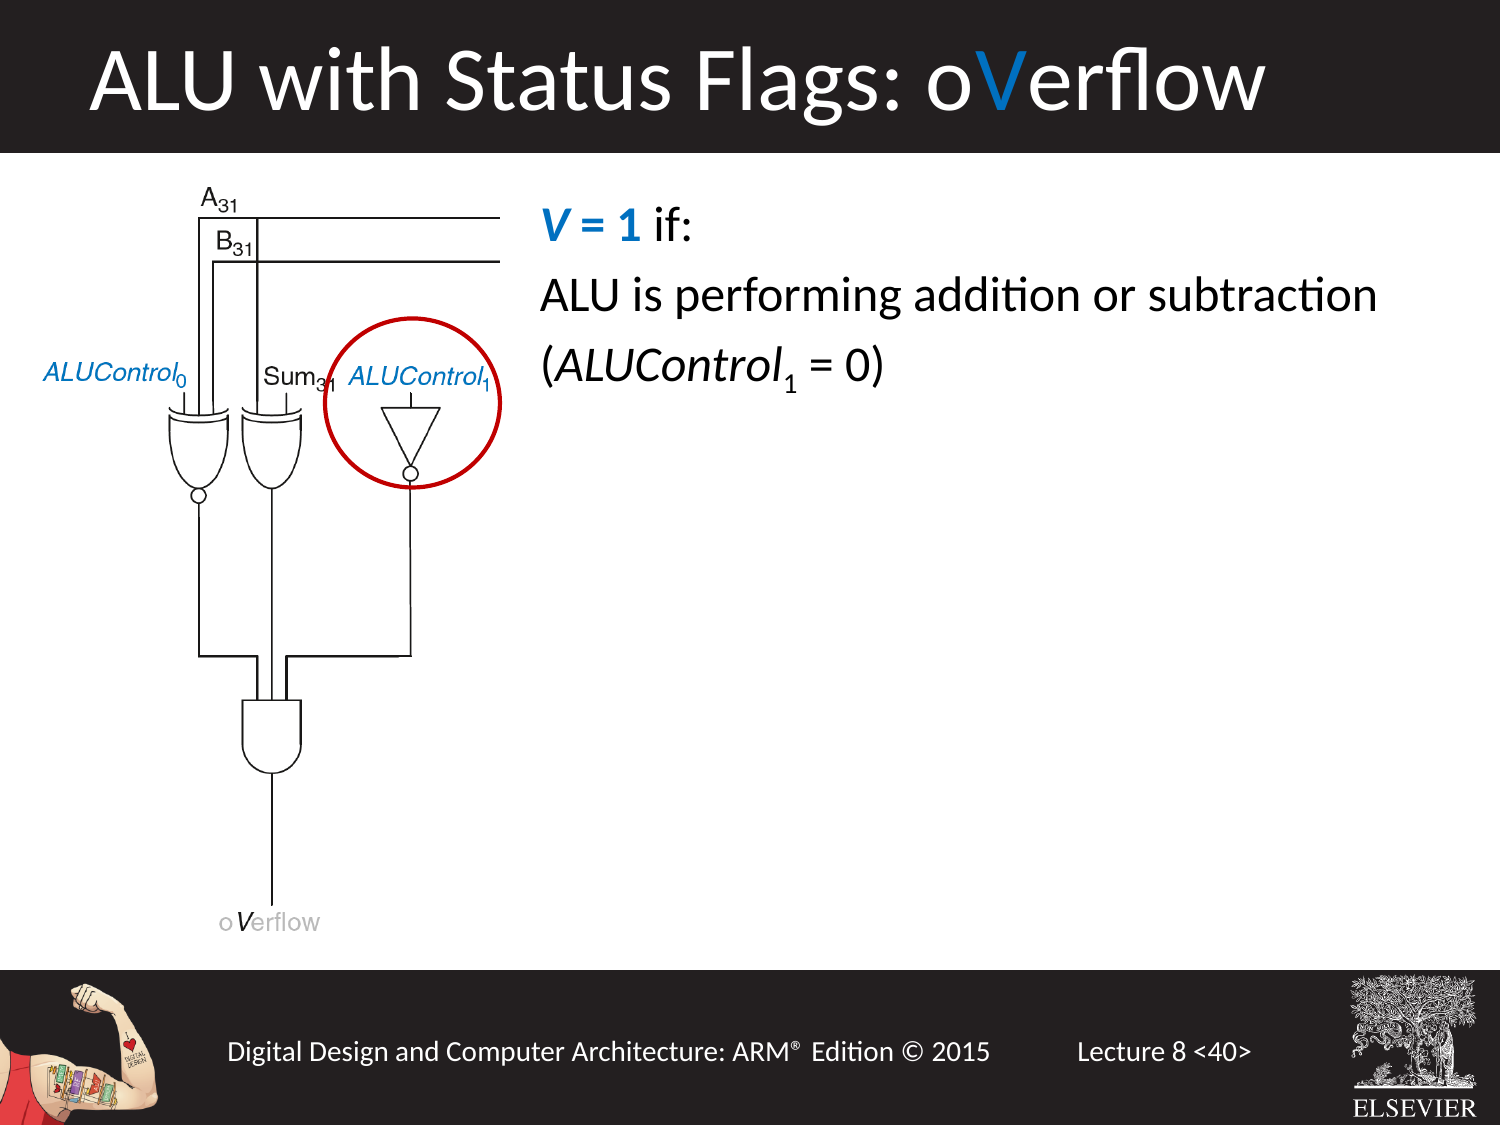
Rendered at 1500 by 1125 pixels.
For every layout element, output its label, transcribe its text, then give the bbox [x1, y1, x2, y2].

text_box ALU with Status Flags: oVerflow [75, 11, 1375, 136]
text_box V = 1 if: ALU is performing addition or subtraction (ALUControl1 = 0) [591, 184, 1488, 950]
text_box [37, 156, 588, 951]
picture [1350, 974, 1477, 1117]
text_box [112, 950, 1438, 1050]
picture [0, 979, 163, 1125]
